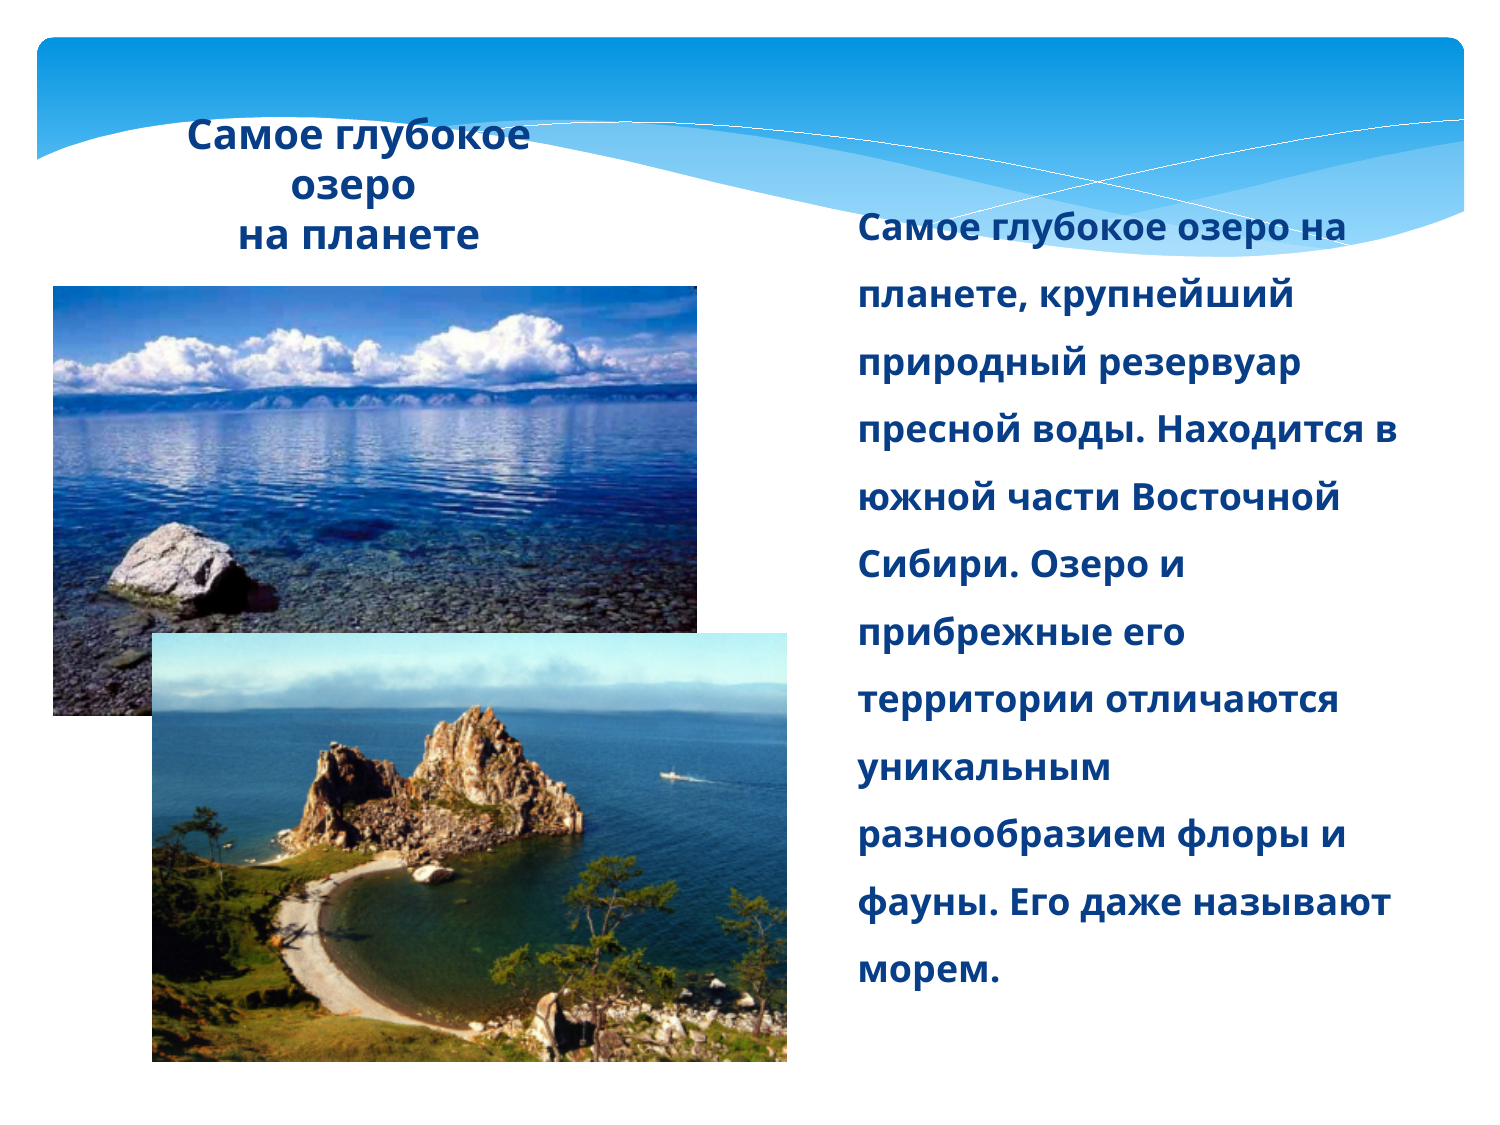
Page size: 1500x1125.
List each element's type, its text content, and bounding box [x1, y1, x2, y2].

list Самое глубокое озеро на планете, крупнейший природный резервуар пресной воды. Находится в южной части Восточной Сибири. Озеро и прибрежные его территории отличаются уникальным разнообразием флоры и фауны. Его даже называют морем. [797, 172, 1425, 1005]
picture [52, 286, 787, 1063]
title Самое глубокое озеро на планете [112, 78, 606, 266]
